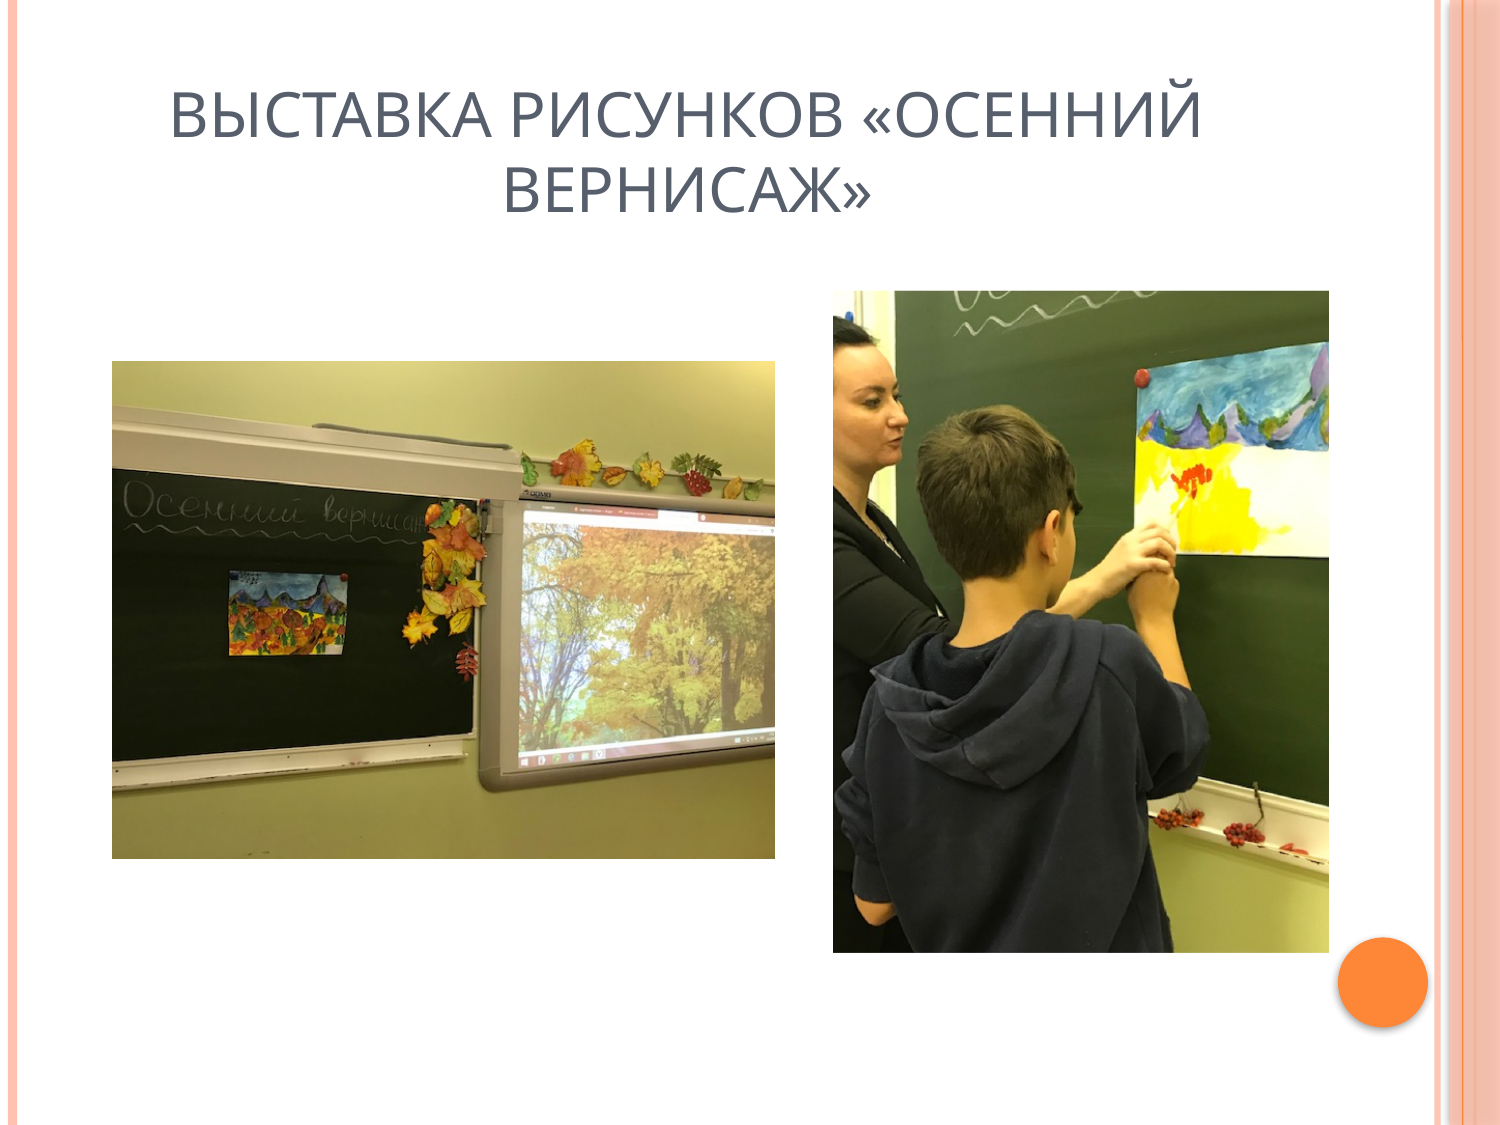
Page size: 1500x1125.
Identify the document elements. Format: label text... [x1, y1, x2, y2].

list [111, 361, 776, 860]
picture [749, 291, 1412, 952]
title Выставка рисунков «Осенний Вернисаж» [75, 45, 1300, 233]
